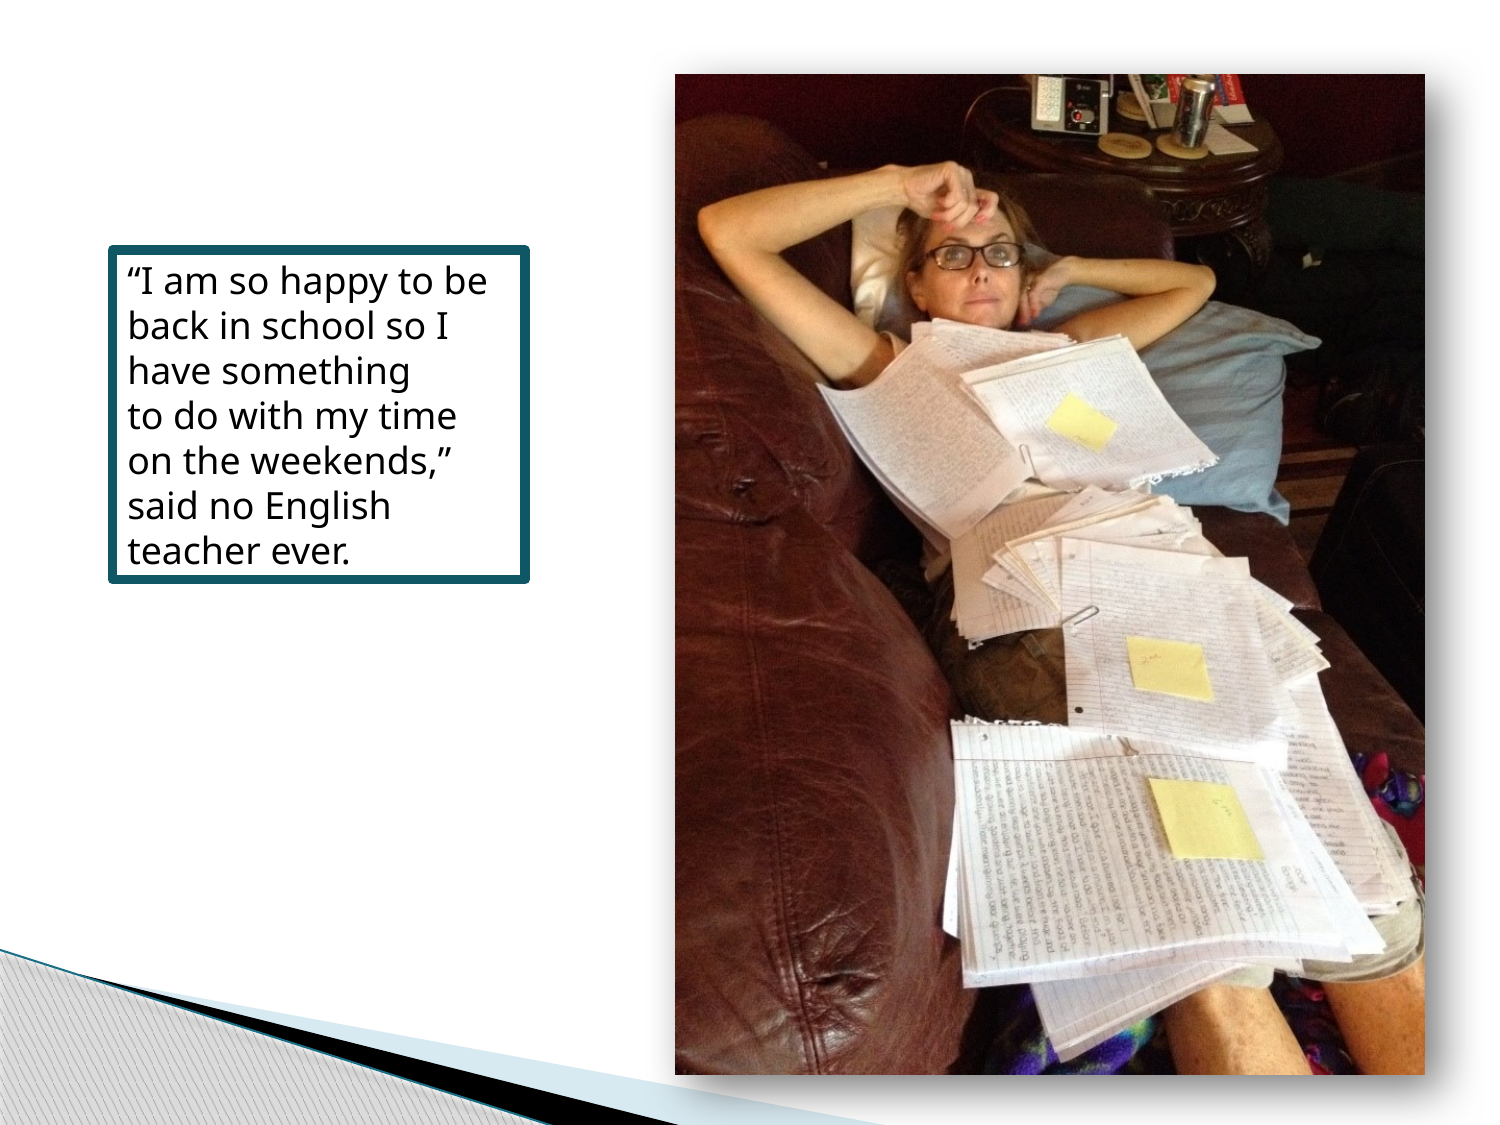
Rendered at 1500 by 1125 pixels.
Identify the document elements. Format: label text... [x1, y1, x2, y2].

text_box “I am so happy to be back in school so I have something to do with my time on the weekends,” said no English teacher ever. [112, 249, 525, 580]
picture [674, 74, 1426, 1076]
